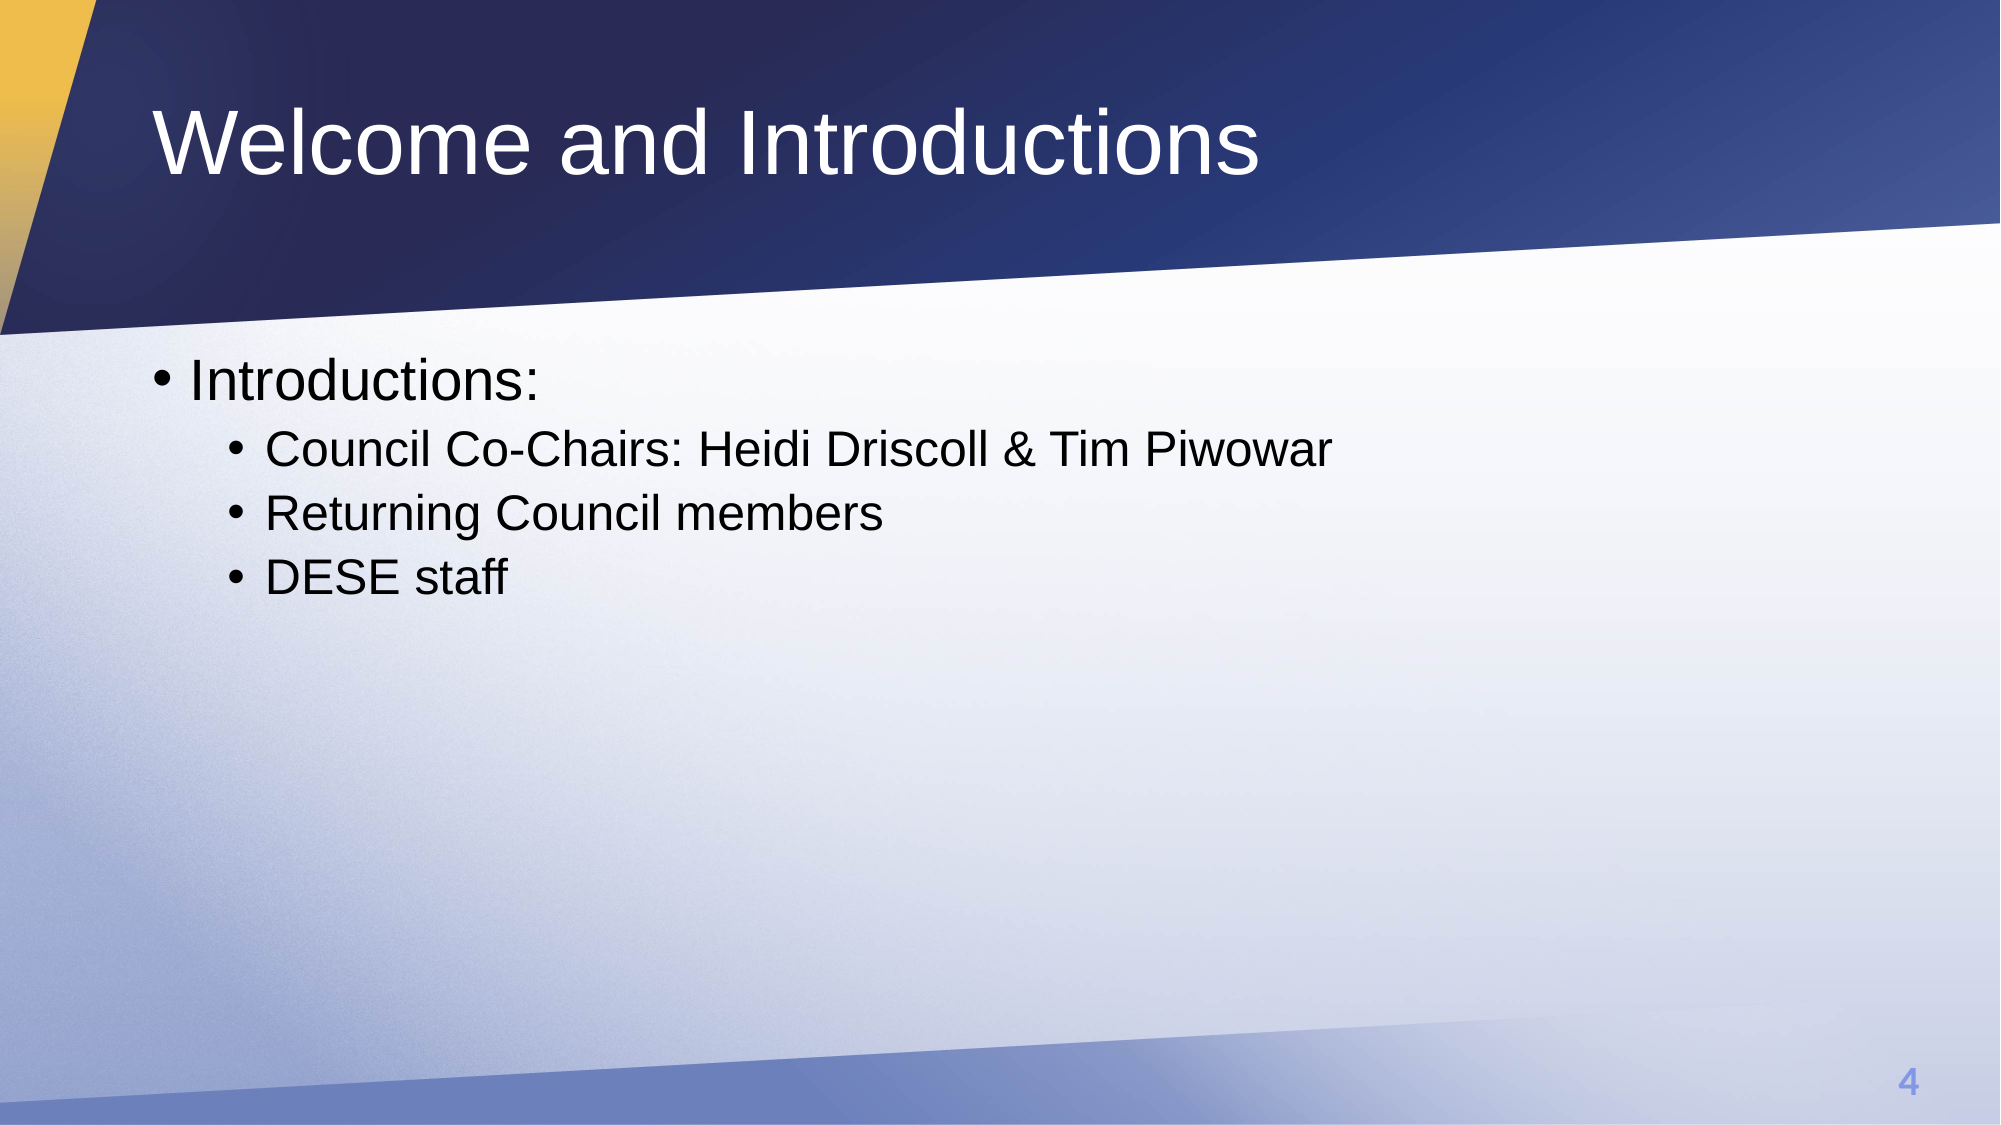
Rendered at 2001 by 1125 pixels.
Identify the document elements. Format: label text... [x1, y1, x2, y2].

picture [0, 0, 2000, 1125]
title Welcome and Introductions [137, 59, 1863, 231]
list Introductions: Council Co-Chairs: Heidi Driscoll & Tim Piwowar Returning Council members DESE staff [137, 342, 1863, 1008]
